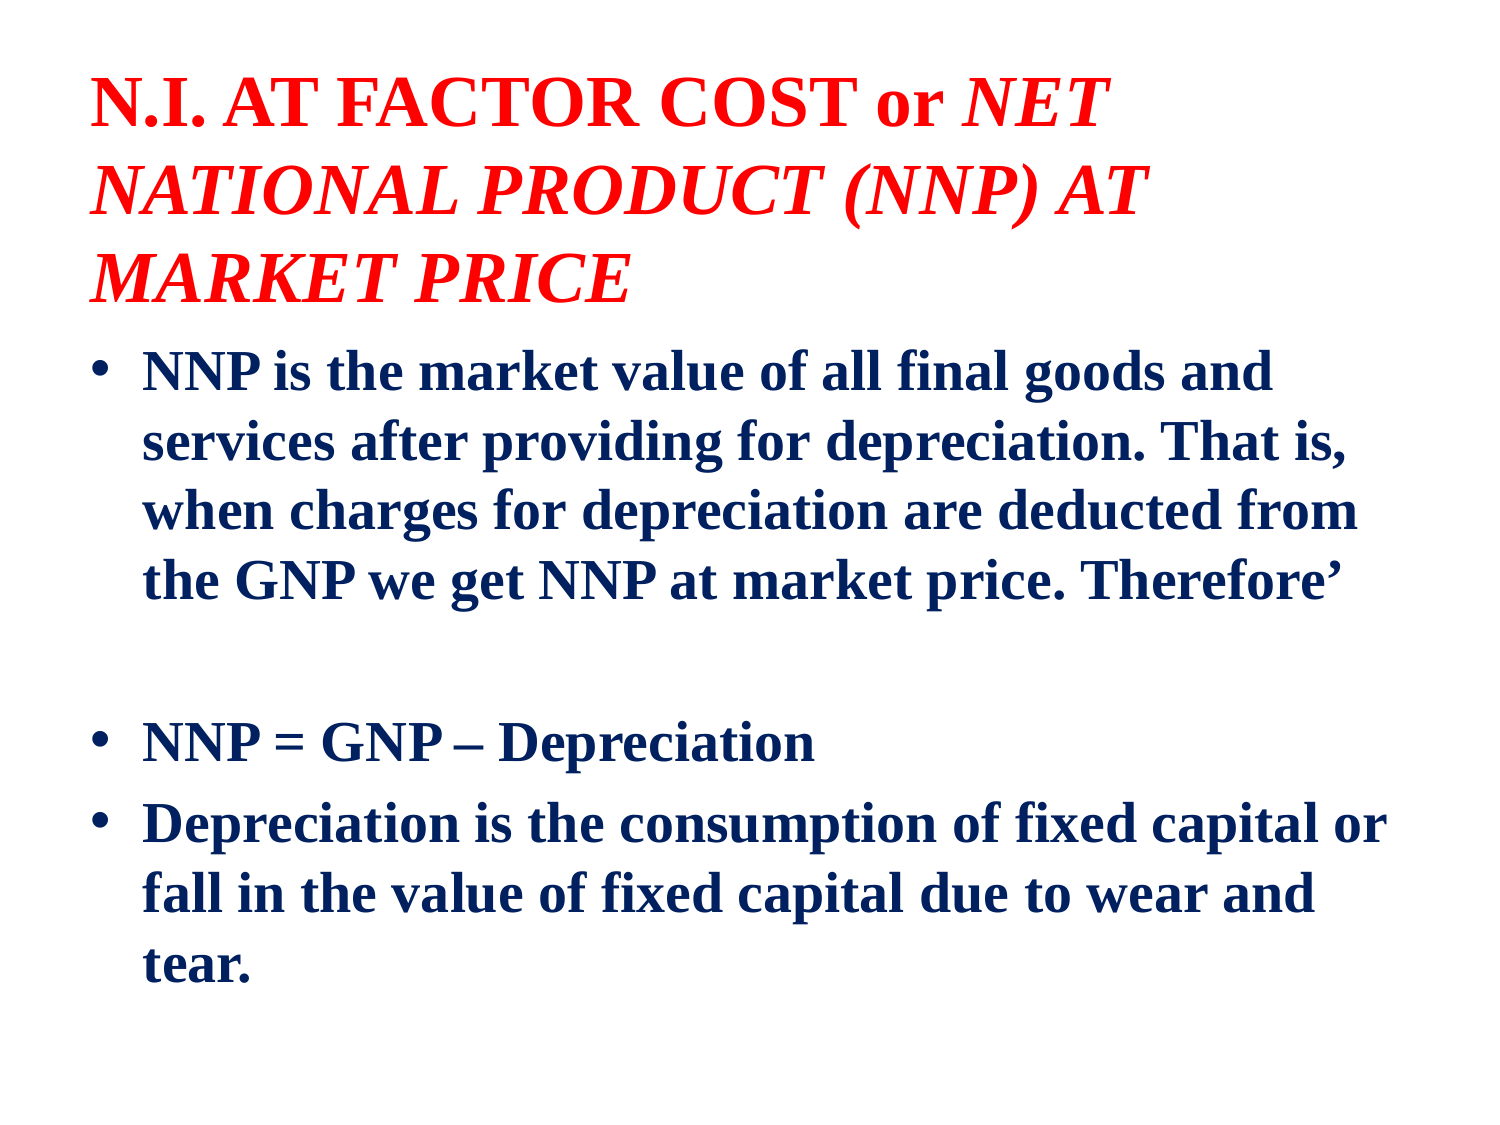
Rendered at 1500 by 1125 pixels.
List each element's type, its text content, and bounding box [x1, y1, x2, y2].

list NNP is the market value of all final goods and services after providing for depreciation. That is, when charges for depreciation are deducted from the GNP we get NNP at market price. Therefore’ NNP = GNP – Depreciation Depreciation is the consumption of fixed capital or fall in the value of fixed capital due to wear and tear. [75, 324, 1425, 1005]
title N.I. AT FACTOR COST or NET NATIONAL PRODUCT (NNP) AT MARKET PRICE [75, 45, 1425, 324]
